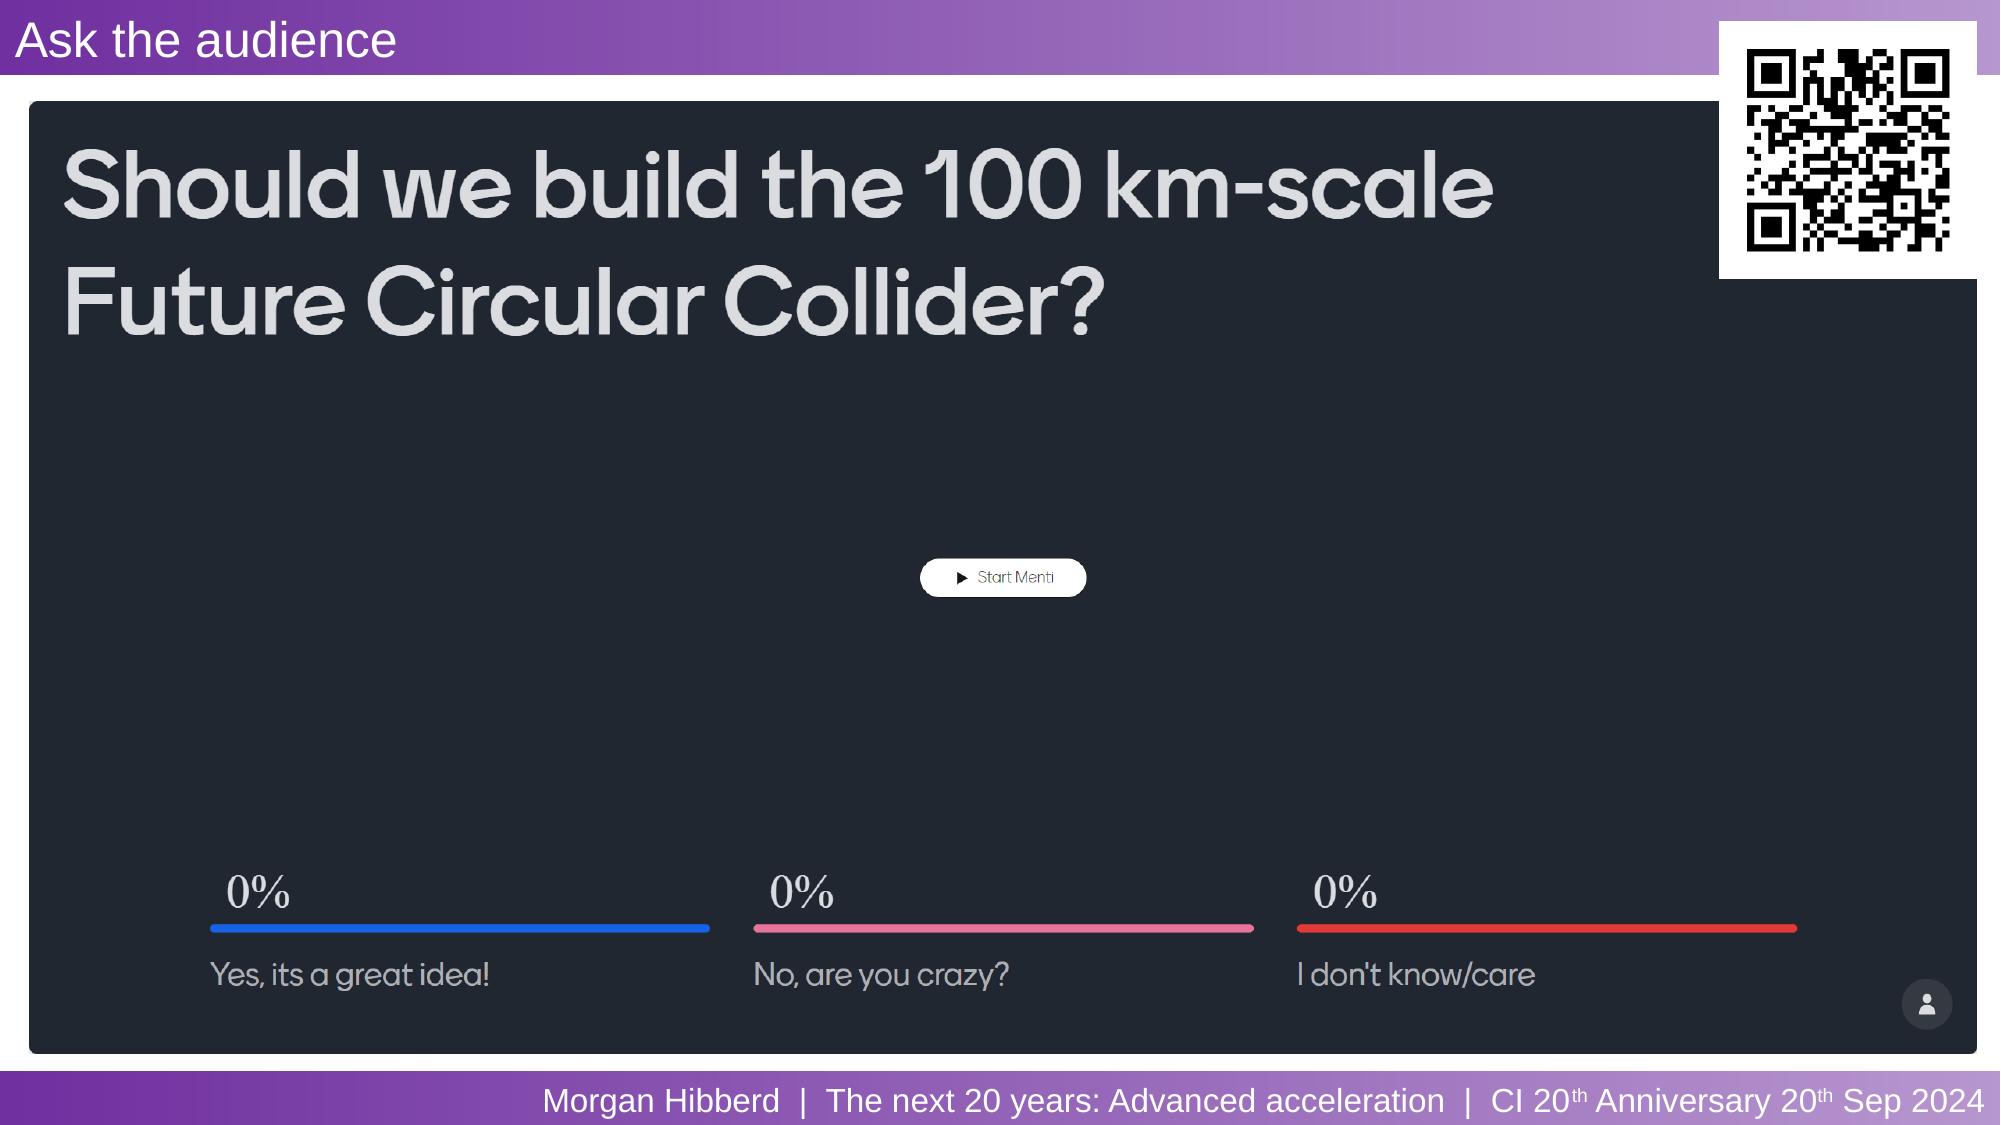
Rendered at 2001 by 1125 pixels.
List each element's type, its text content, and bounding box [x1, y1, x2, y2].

text_box Morgan Hibberd | The next 20 years: Advanced acceleration | CI 20th Anniversary 20th Sep 2024 [0, 1071, 2000, 1125]
text_box Ask the audience [0, 0, 2000, 75]
picture [29, 21, 1977, 1054]
